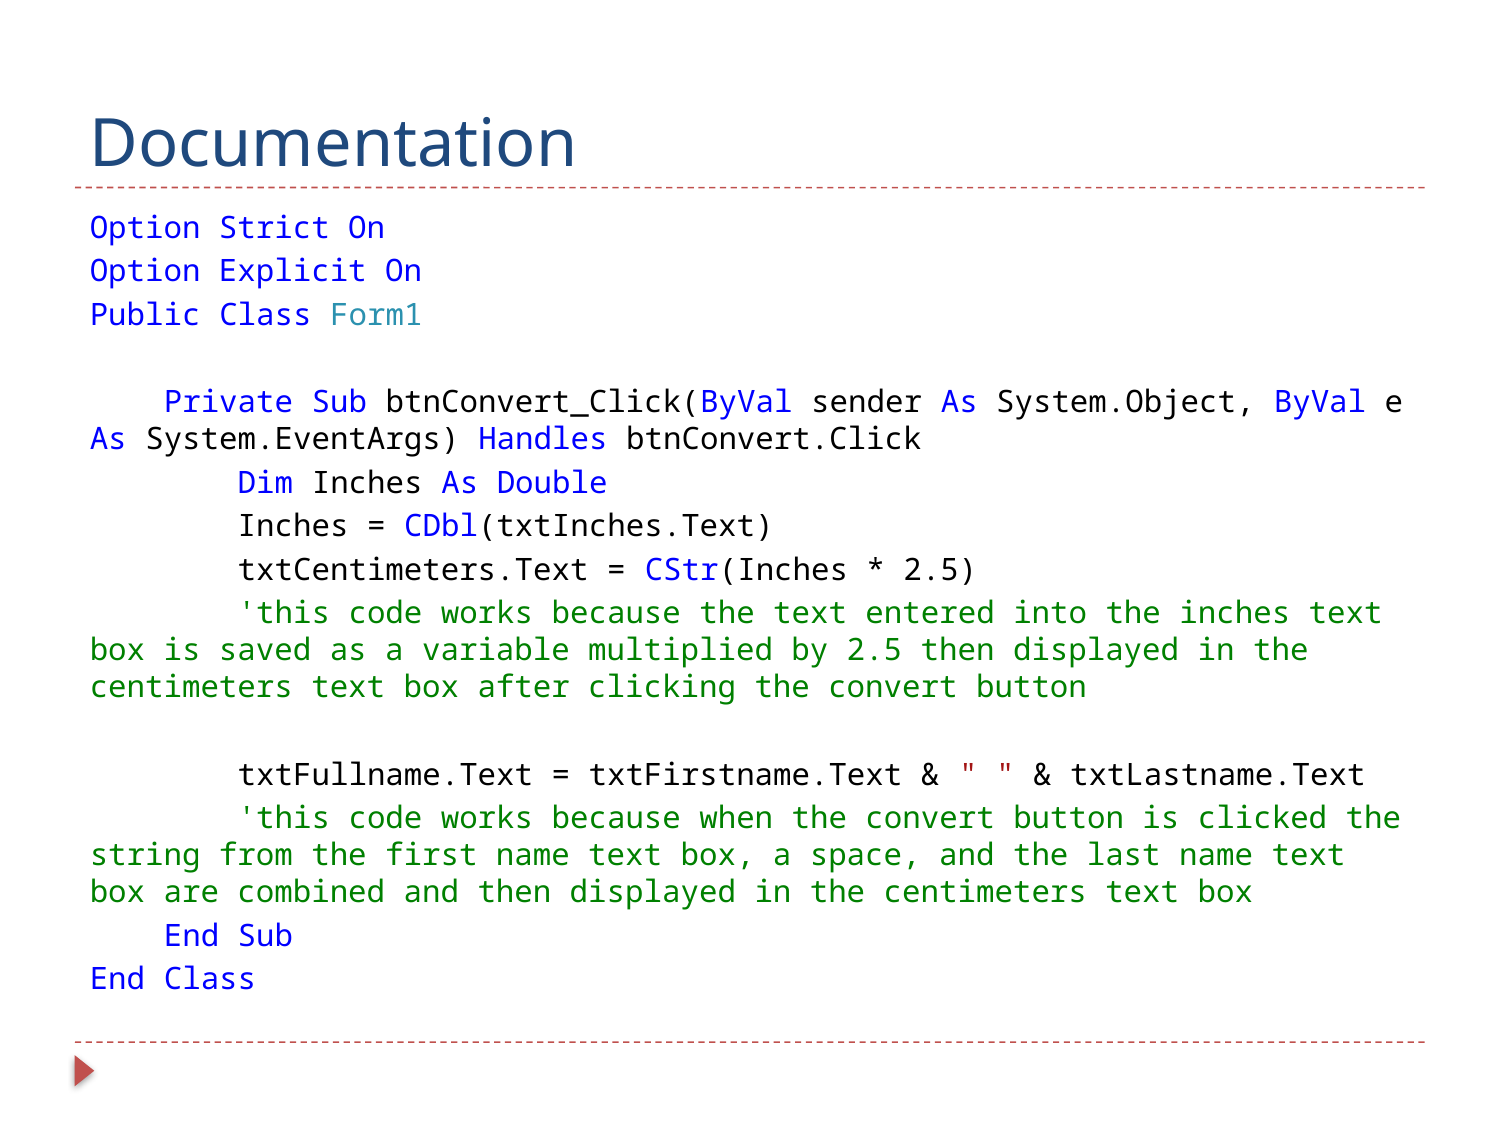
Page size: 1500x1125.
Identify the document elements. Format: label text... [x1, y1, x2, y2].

title Documentation [75, 24, 1425, 188]
list Option Strict On Option Explicit On Public Class Form1 Private Sub btnConvert_Click(ByVal sender As System.Object, ByVal e As System.EventArgs) Handles btnConvert.Click Dim Inches As Double Inches = CDbl(txtInches.Text) txtCentimeters.Text = CStr(Inches * 2.5) 'this code works because the text entered into the inches text box is saved as a variable multiplied by 2.5 then displayed in the centimeters text box after clicking the convert button txtFullname.Text = txtFirstname.Text & " " & txtLastname.Text 'this code works because when the convert button is clicked the string from the first name text box, a space, and the last name text box are combined and then displayed in the centimeters text box End Sub End Class [75, 200, 1425, 1010]
